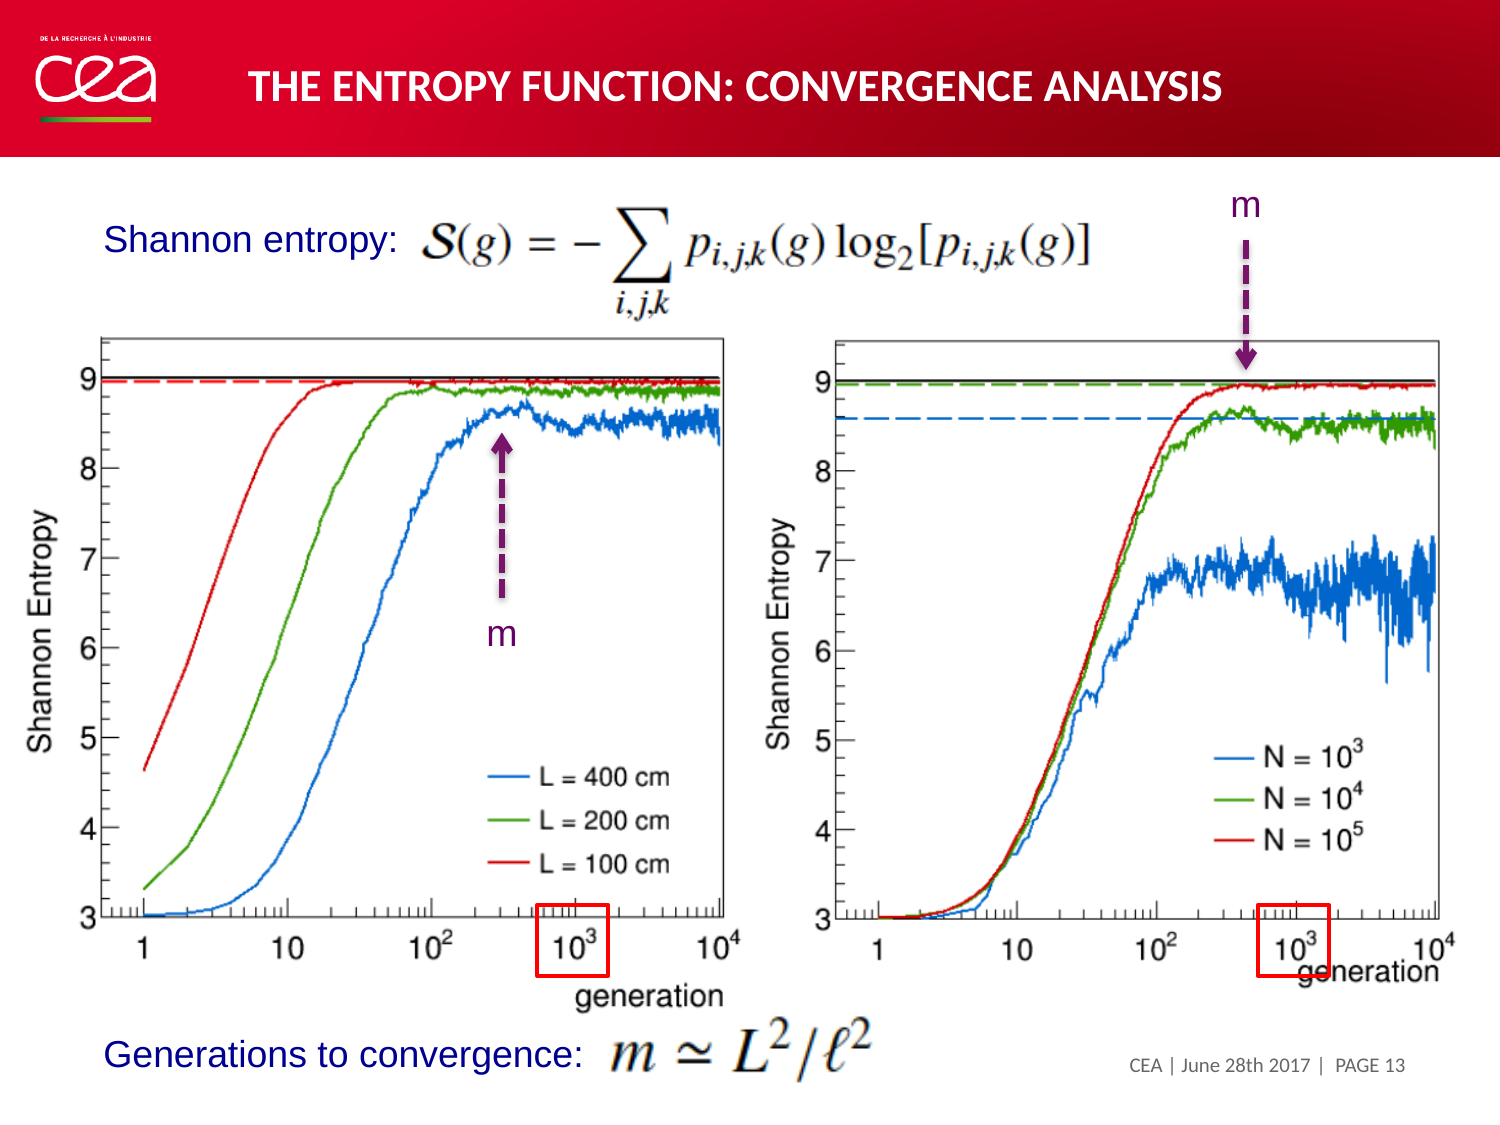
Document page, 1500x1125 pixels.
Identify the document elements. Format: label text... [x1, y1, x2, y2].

title the entropy function: convergence analysis [247, 8, 1436, 158]
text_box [17, 326, 83, 1023]
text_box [1299, 326, 1463, 1023]
picture [0, 0, 1500, 157]
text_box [88, 172, 1294, 1087]
slide_number | PAGE 13 [1316, 1034, 1500, 1094]
footer CEA | June 28th 2017 [1293, 1034, 1311, 1095]
